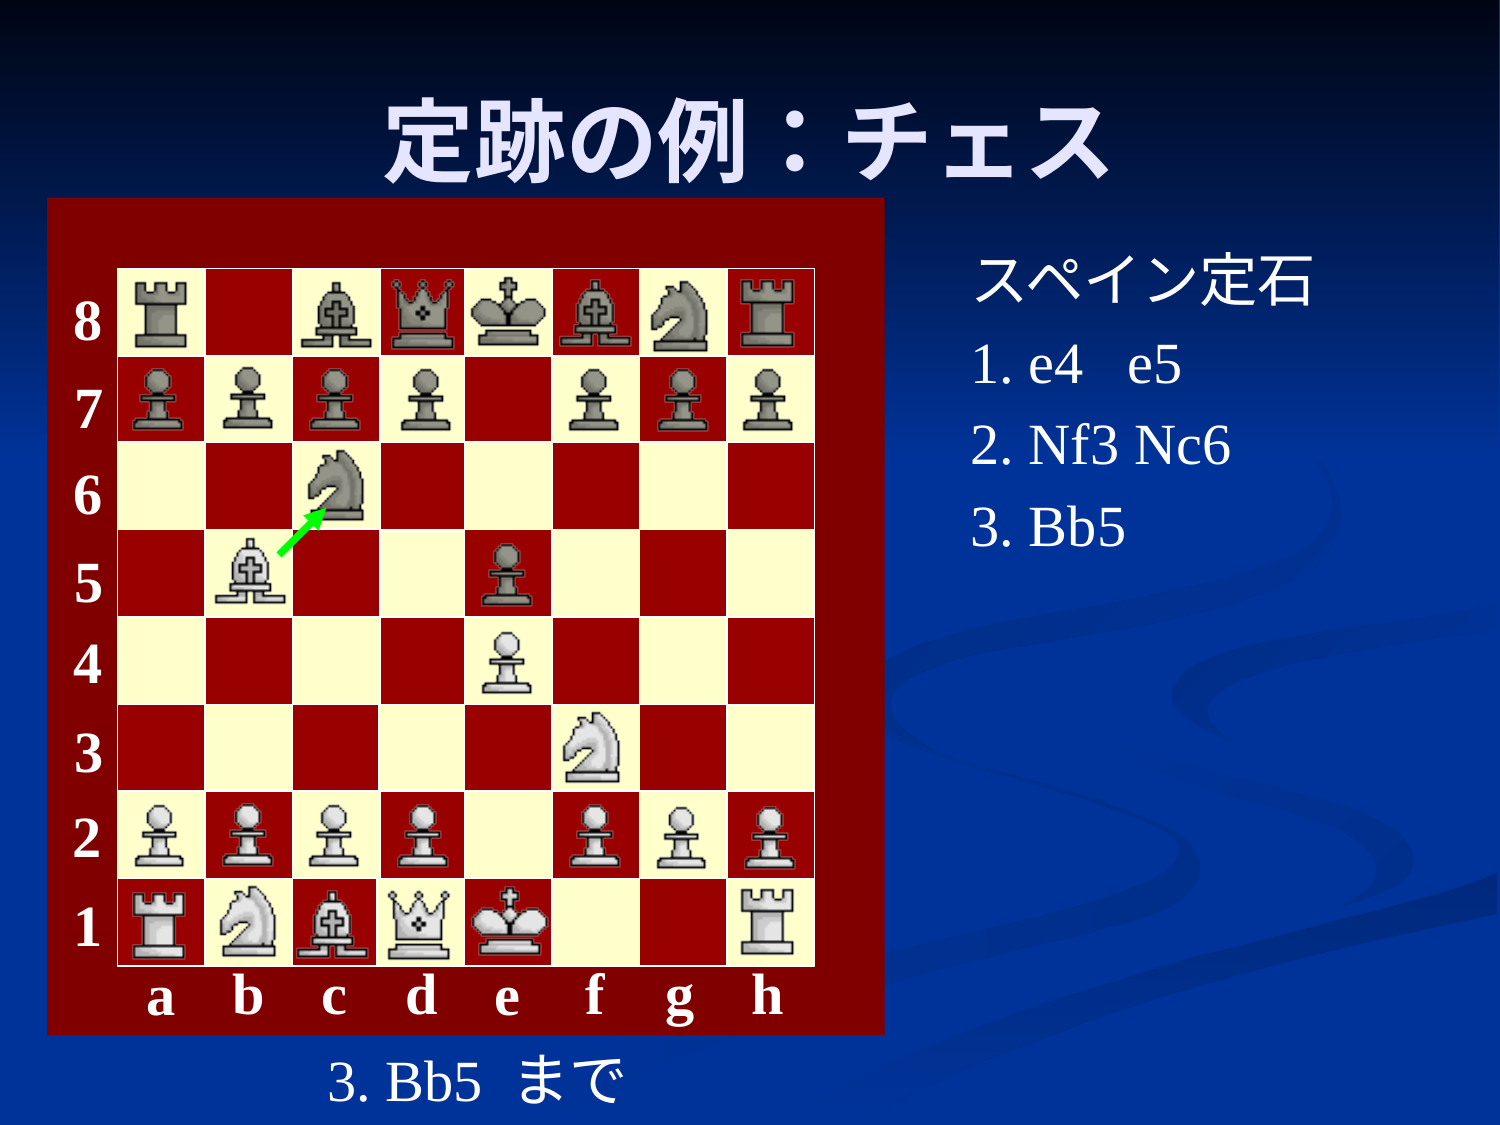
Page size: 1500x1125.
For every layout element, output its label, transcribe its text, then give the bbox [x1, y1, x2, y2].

picture [567, 367, 622, 434]
picture [307, 803, 362, 870]
picture [741, 367, 796, 434]
picture [133, 803, 187, 870]
picture [308, 367, 363, 433]
picture [390, 278, 457, 352]
picture [568, 803, 623, 870]
picture [656, 367, 711, 434]
picture [469, 275, 549, 349]
picture [480, 630, 535, 697]
picture [131, 891, 188, 962]
picture [212, 536, 288, 607]
text_box スペイン定石 1. e4 e5 2. Nf3 Nc6 3. Bb5 [956, 235, 1331, 648]
picture [305, 448, 367, 524]
picture [649, 279, 711, 355]
title 定跡の例：チェス [75, 45, 1425, 233]
picture [221, 365, 276, 432]
picture [470, 885, 551, 958]
picture [299, 280, 375, 351]
picture [133, 280, 190, 351]
picture [561, 710, 623, 786]
picture [217, 884, 279, 960]
picture [743, 805, 798, 872]
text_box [47, 197, 885, 1036]
picture [655, 805, 709, 872]
picture [396, 803, 451, 870]
picture [386, 889, 453, 963]
picture [399, 367, 454, 434]
text_box 3. Bb5 まで [312, 1036, 643, 1121]
picture [739, 278, 797, 350]
picture [739, 887, 797, 958]
picture [221, 802, 276, 869]
picture [131, 367, 186, 433]
picture [558, 278, 634, 349]
picture [295, 889, 371, 961]
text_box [278, 507, 327, 555]
picture [480, 542, 535, 609]
